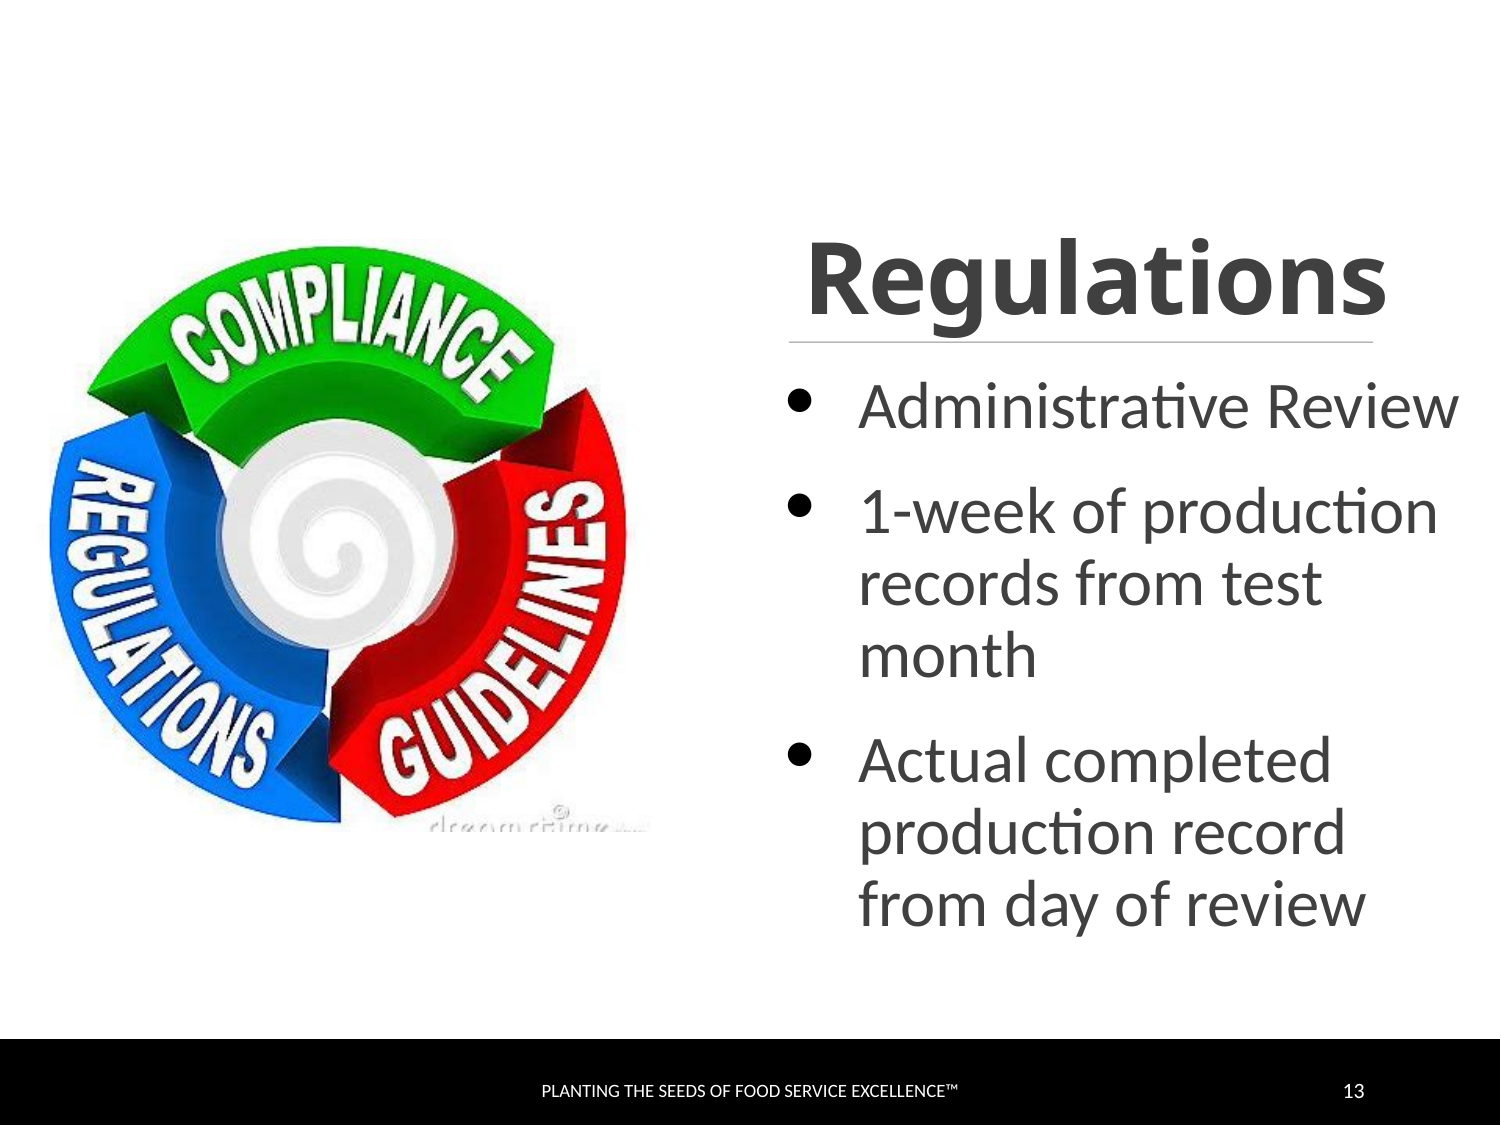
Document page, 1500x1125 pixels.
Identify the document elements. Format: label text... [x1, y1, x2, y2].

title Regulations [788, 104, 1420, 343]
text_box [0, 1038, 1500, 1049]
text_box [0, 1049, 1500, 1125]
footer Planting the Seeds of Food Service Excellence™ [453, 1059, 1047, 1120]
text_box Administrative Review 1-week of production records from test month Actual completed production record from day of review [735, 363, 1473, 1024]
text_box [0, 0, 1500, 1038]
slide_number 13 [1218, 1059, 1380, 1120]
picture [25, 238, 652, 833]
